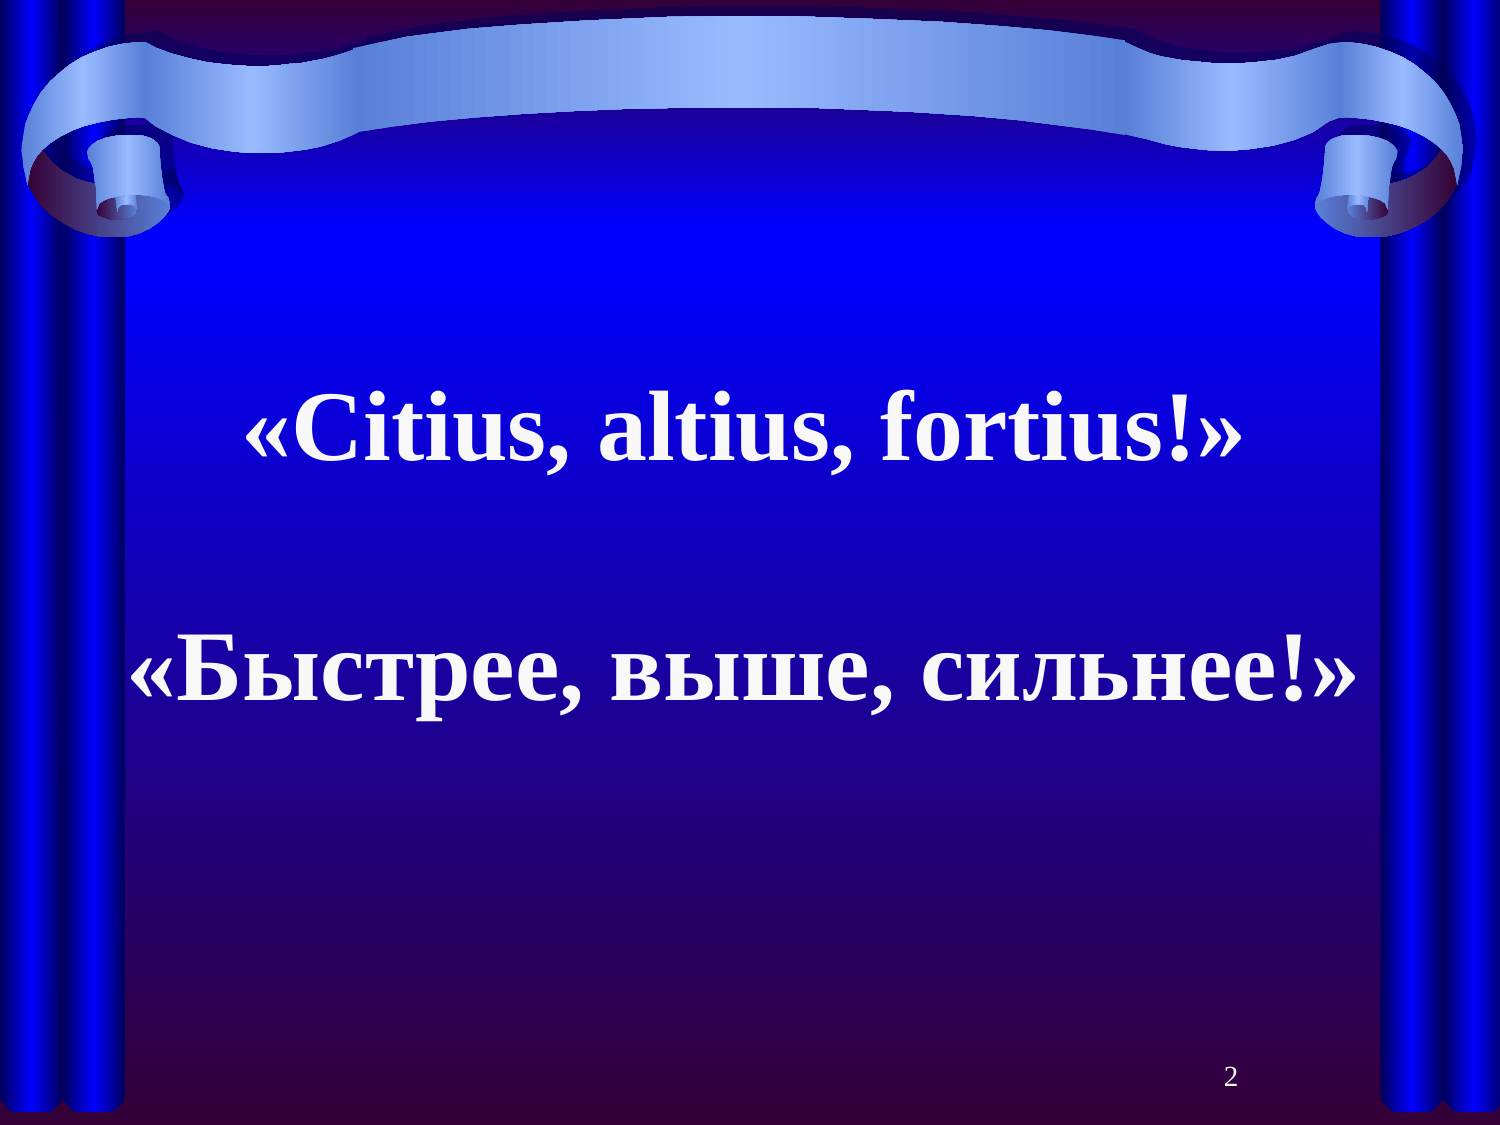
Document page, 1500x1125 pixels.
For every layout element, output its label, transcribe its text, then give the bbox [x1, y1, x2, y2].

text_box «Citius, altius, fortius!» «Быстрее, выше, сильнее!» [35, 352, 1454, 728]
slide_number 2 [1074, 1037, 1388, 1113]
